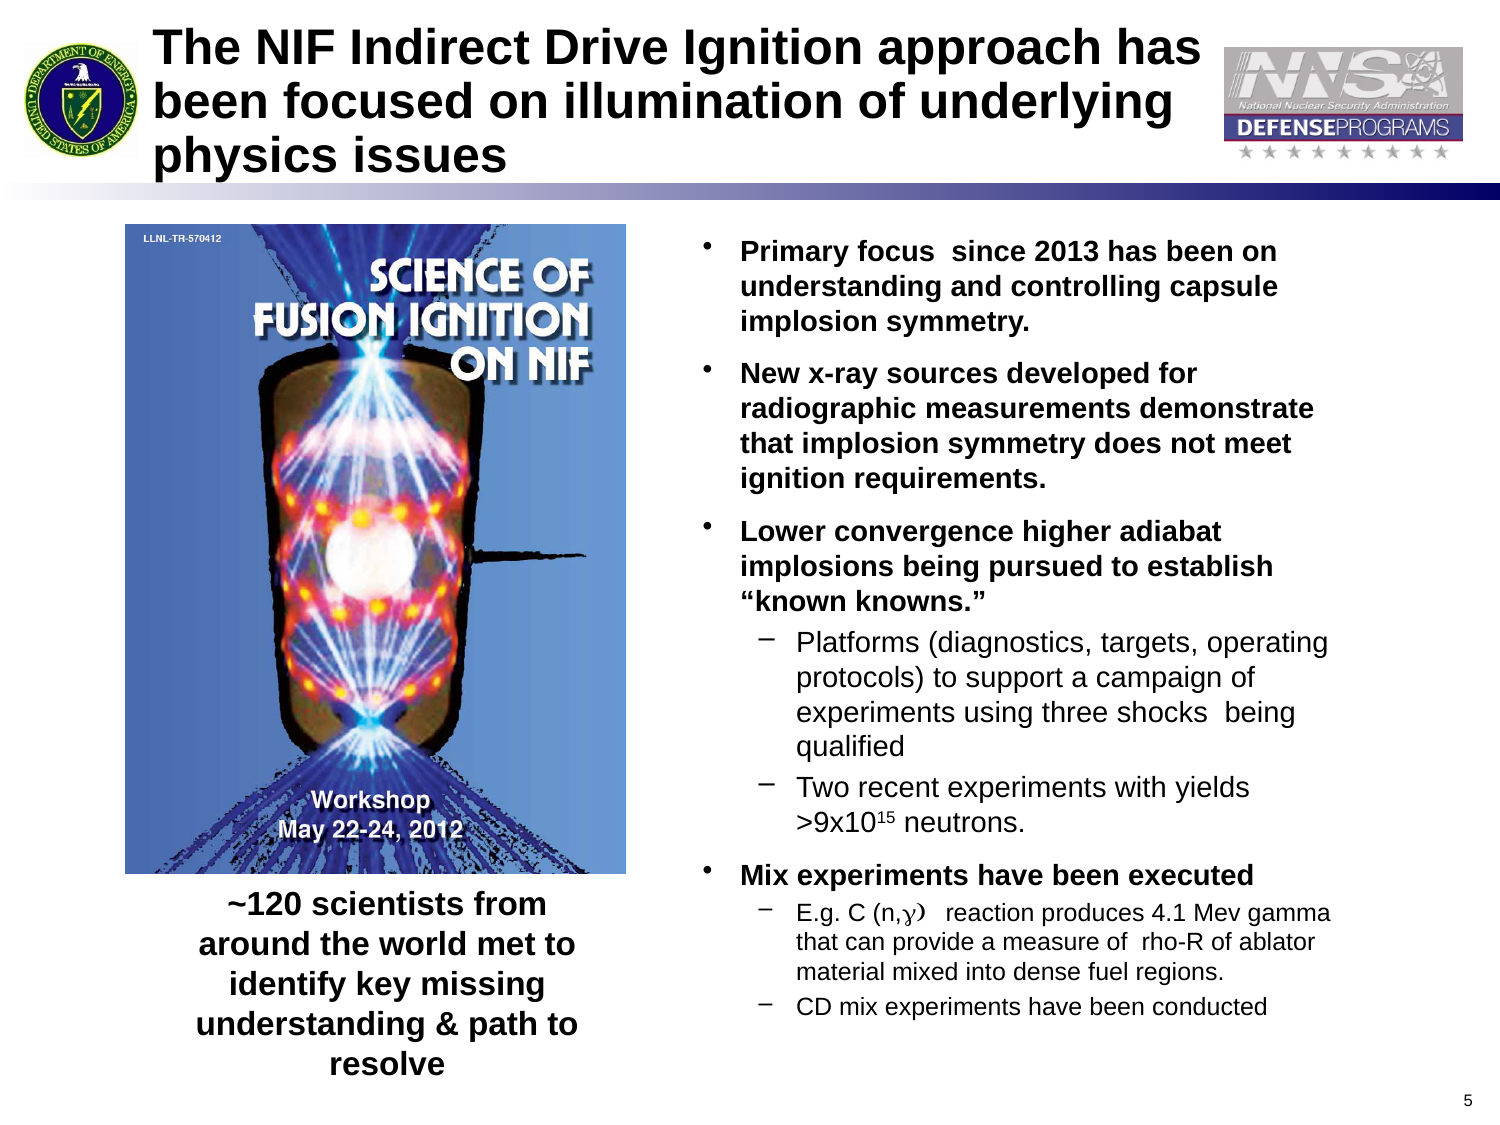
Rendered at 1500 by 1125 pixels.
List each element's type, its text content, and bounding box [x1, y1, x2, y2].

text_box ~120 scientists from around the world met to identify key missing understanding & path to resolve [162, 882, 613, 1090]
picture [24, 43, 137, 157]
picture [1238, 47, 1463, 166]
text_box The NIF Indirect Drive Ignition approach has been focused on illumination of underlying physics issues [137, 13, 1238, 191]
list Primary focus since 2013 has been on understanding and controlling capsule implosion symmetry. New x-ray sources developed for radiographic measurements demonstrate that implosion symmetry does not meet ignition requirements. Lower convergence higher adiabat implosions being pursued to establish “known knowns.” Platforms (diagnostics, targets, operating protocols) to support a campaign of experiments using three shocks being qualified Two recent experiments with yields >9x1015 neutrons. Mix experiments have been executed E.g. C (n,g) reaction produces 4.1 Mev gamma that can provide a measure of rho-R of ablator material mixed into dense fuel regions. CD mix experiments have been conducted [687, 224, 1351, 1051]
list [124, 224, 626, 874]
